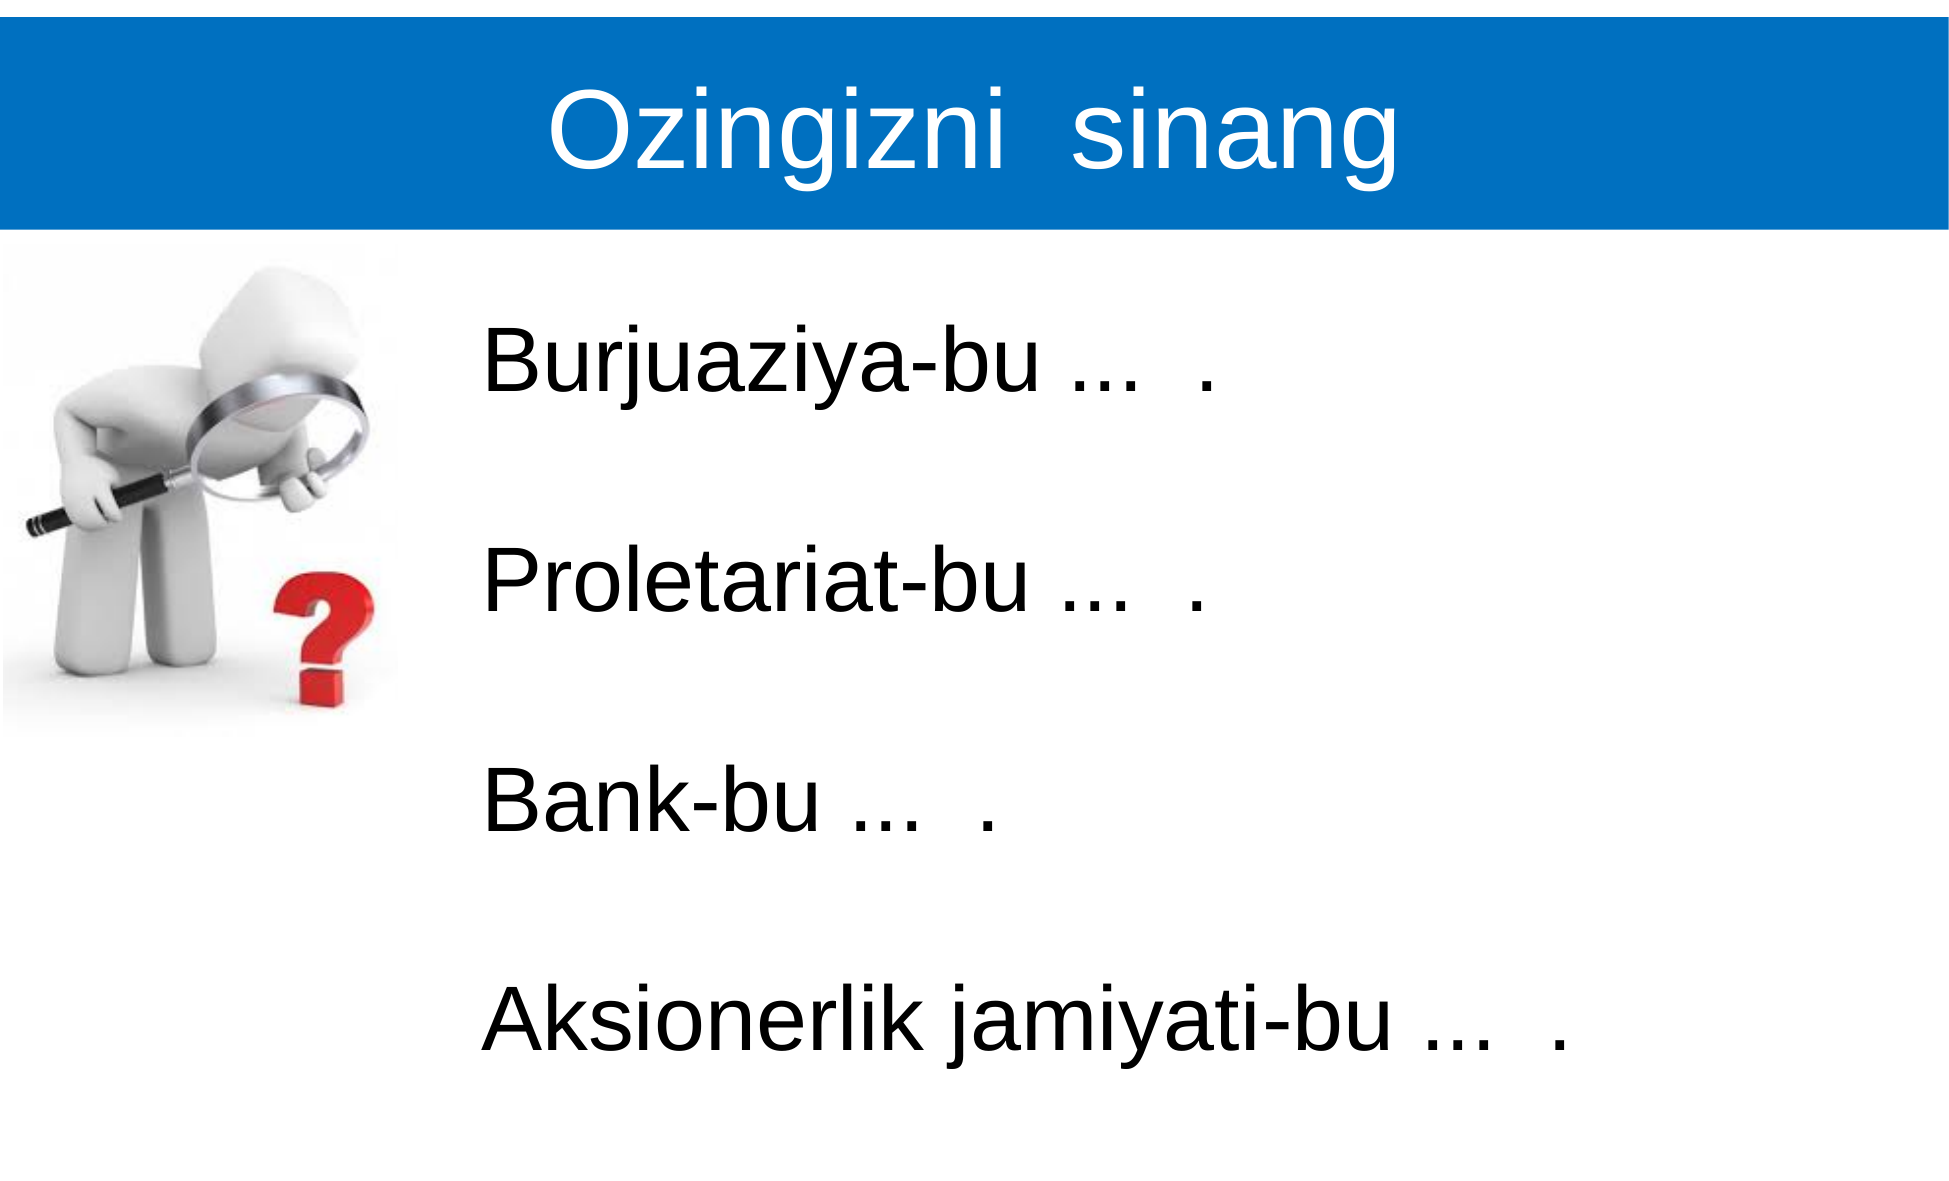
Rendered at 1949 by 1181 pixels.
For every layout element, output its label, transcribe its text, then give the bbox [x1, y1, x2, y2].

text_box Burjuaziya-bu ... . Proletariat-bu ... . Bank-bu ... . Aksionerlik jamiyati-bu ... . [466, 292, 1731, 1077]
picture [2, 244, 398, 737]
text_box Ozingizni sinang [0, 15, 1949, 232]
